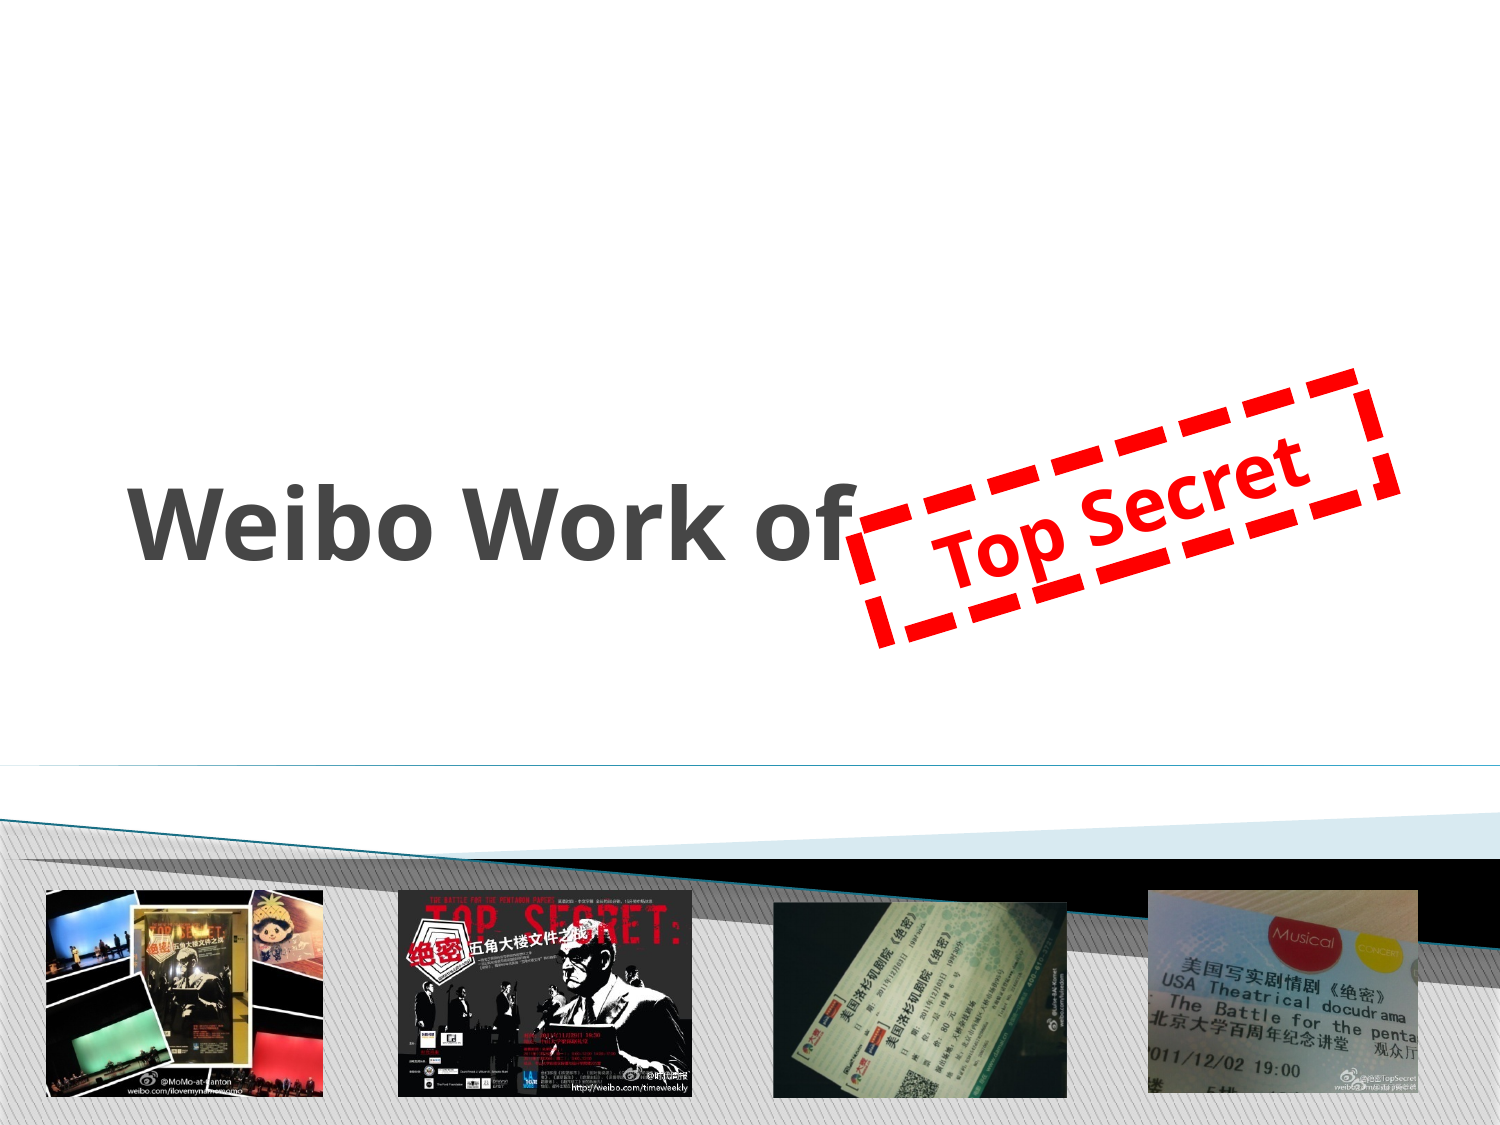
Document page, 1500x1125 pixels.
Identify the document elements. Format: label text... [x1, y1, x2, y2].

picture [46, 890, 323, 1098]
title Weibo Work of [112, 287, 1388, 588]
text_box Top Secret [846, 370, 1396, 647]
picture [5, 853, 1500, 1125]
